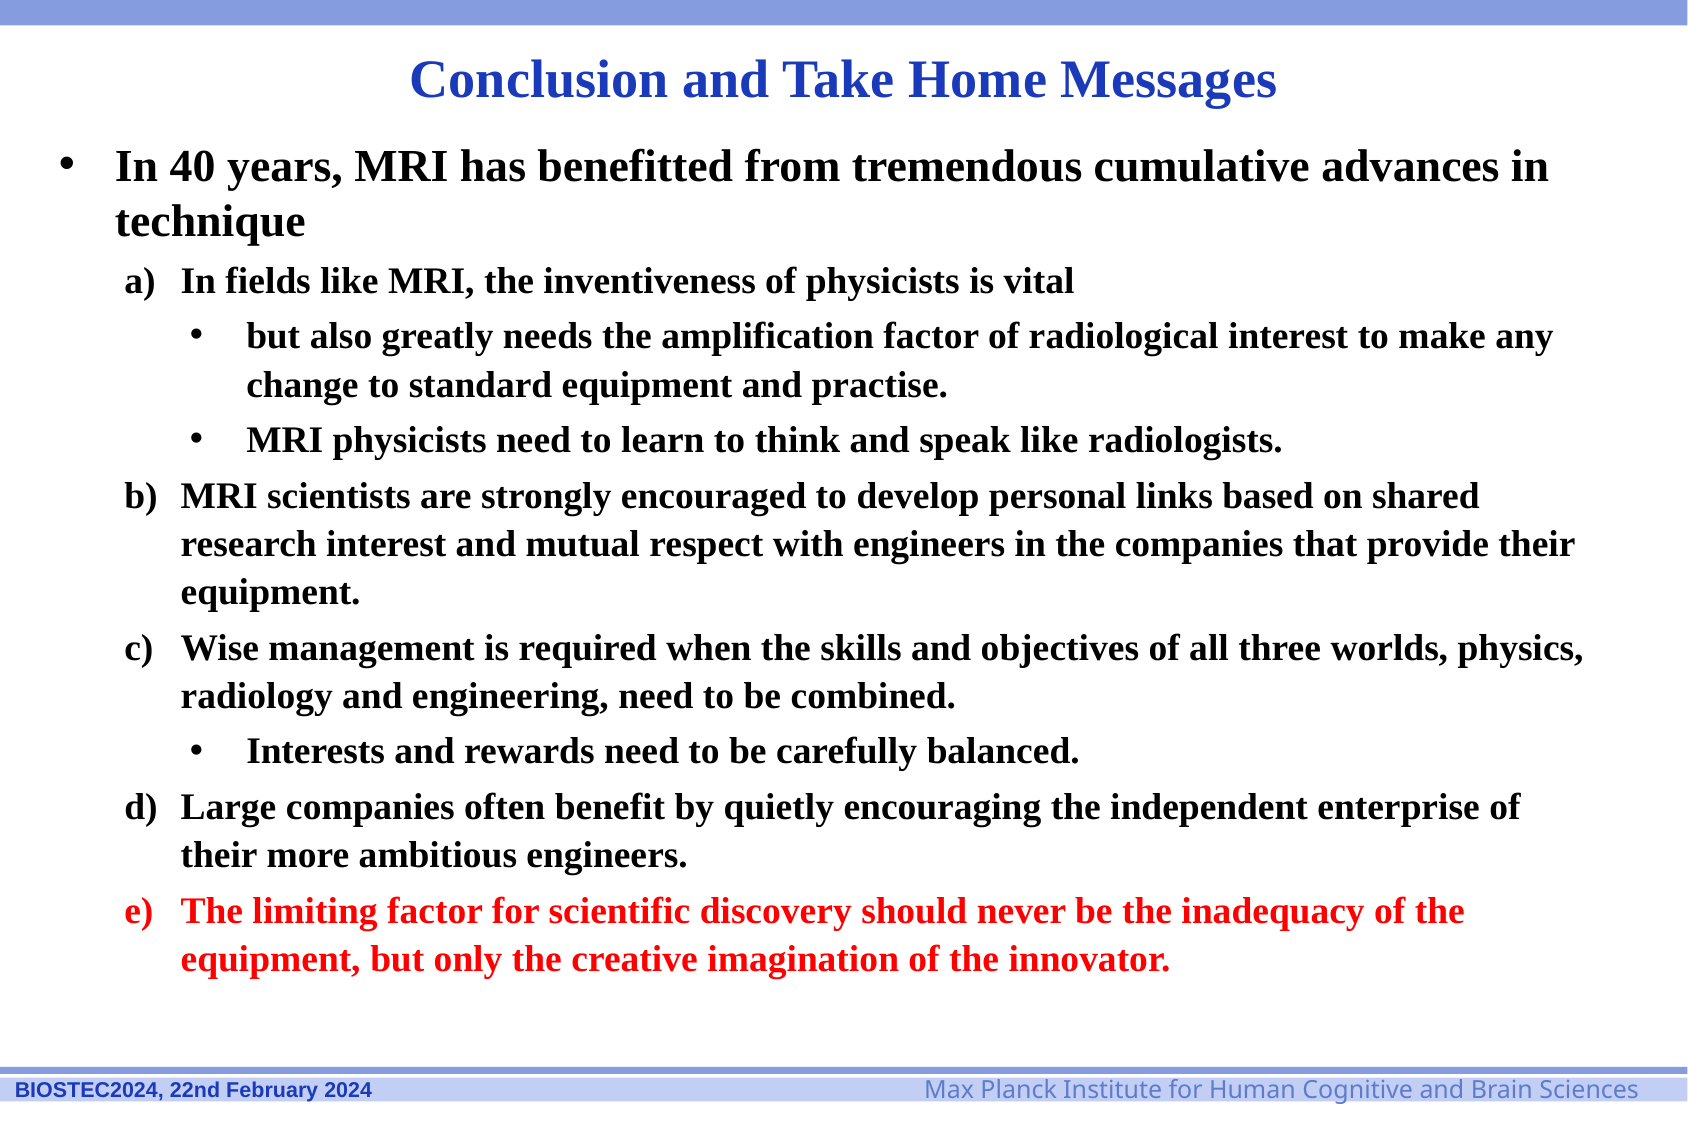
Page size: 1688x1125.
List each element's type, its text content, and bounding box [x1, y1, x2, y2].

list In 40 years, MRI has benefitted from tremendous cumulative advances in technique In fields like MRI, the inventiveness of physicists is vital but also greatly needs the amplification factor of radiological interest to make any change to standard equipment and practise. MRI physicists need to learn to think and speak like radiologists. MRI scientists are strongly encouraged to develop personal links based on shared research interest and mutual respect with engineers in the companies that provide their equipment. Wise management is required when the skills and objectives of all three worlds, physics, radiology and engineering, need to be combined. Interests and rewards need to be carefully balanced. Large companies often benefit by quietly encouraging the independent enterprise of their more ambitious engineers. The limiting factor for scientific discovery should never be the inadequacy of the equipment, but only the creative imagination of the innovator. [43, 127, 1604, 1051]
title Conclusion and Take Home Messages [84, 44, 1604, 107]
